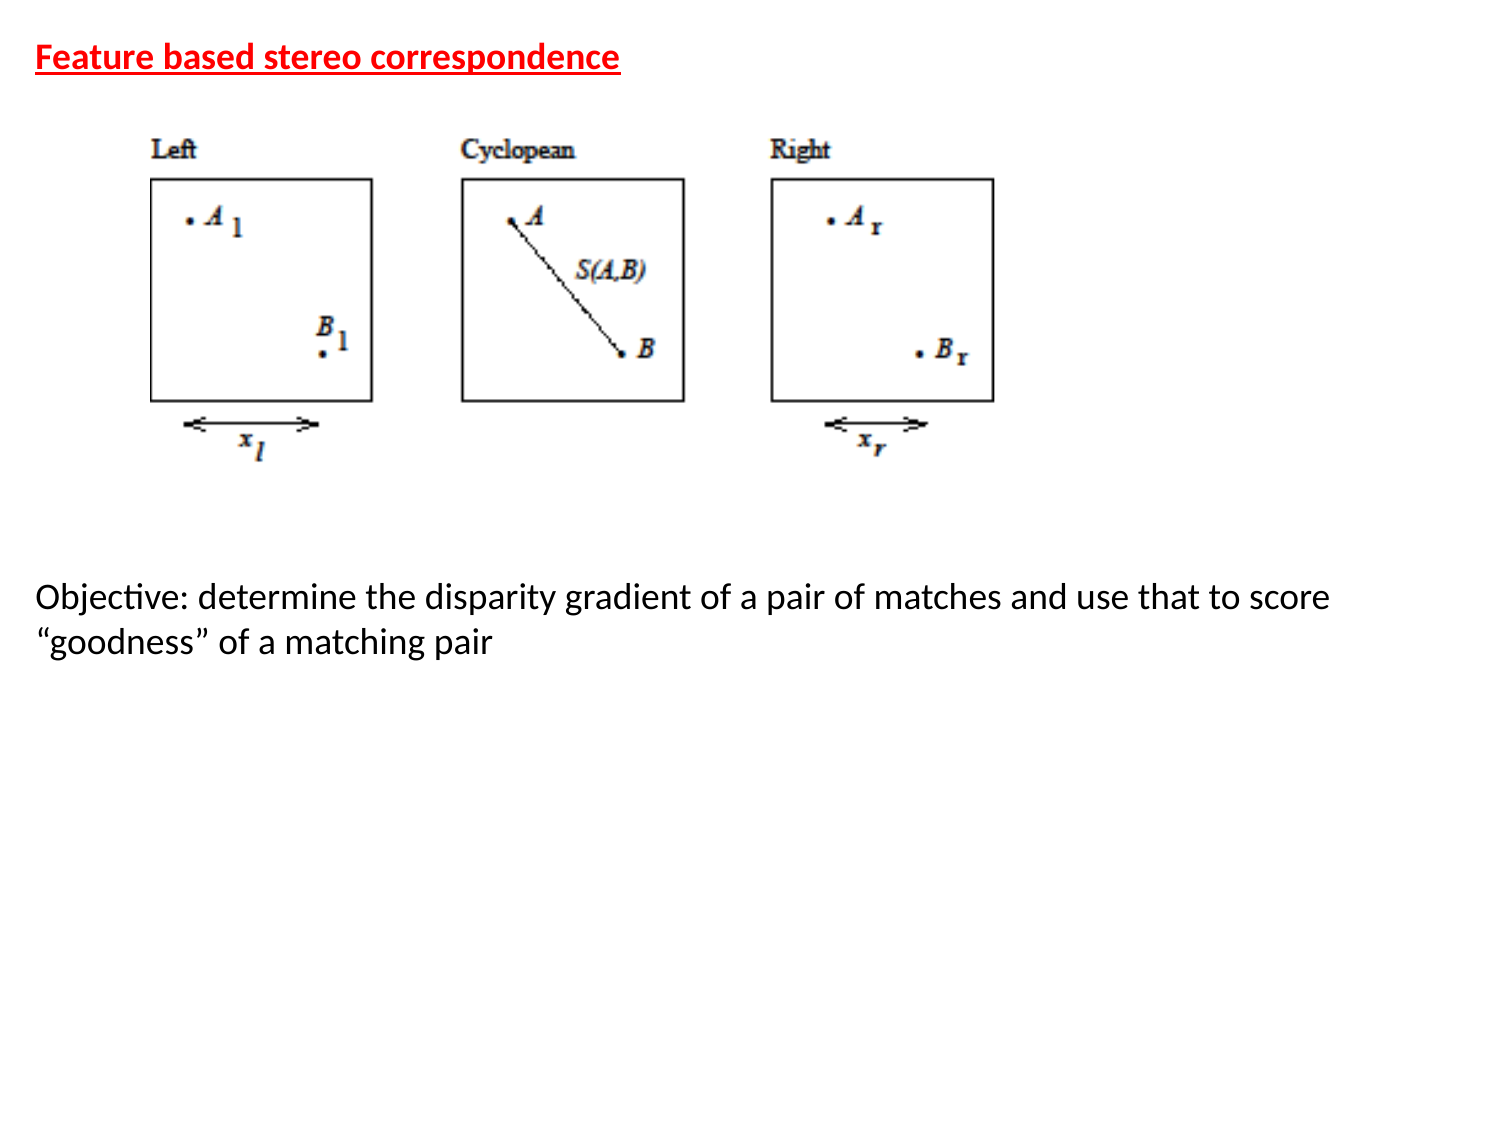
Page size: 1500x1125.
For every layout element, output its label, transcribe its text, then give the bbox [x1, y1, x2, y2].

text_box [149, 137, 995, 467]
text_box Feature based stereo correspondence Objective: determine the disparity gradient of a pair of matches and use that to score “goodness” of a matching pair [20, 24, 1425, 715]
